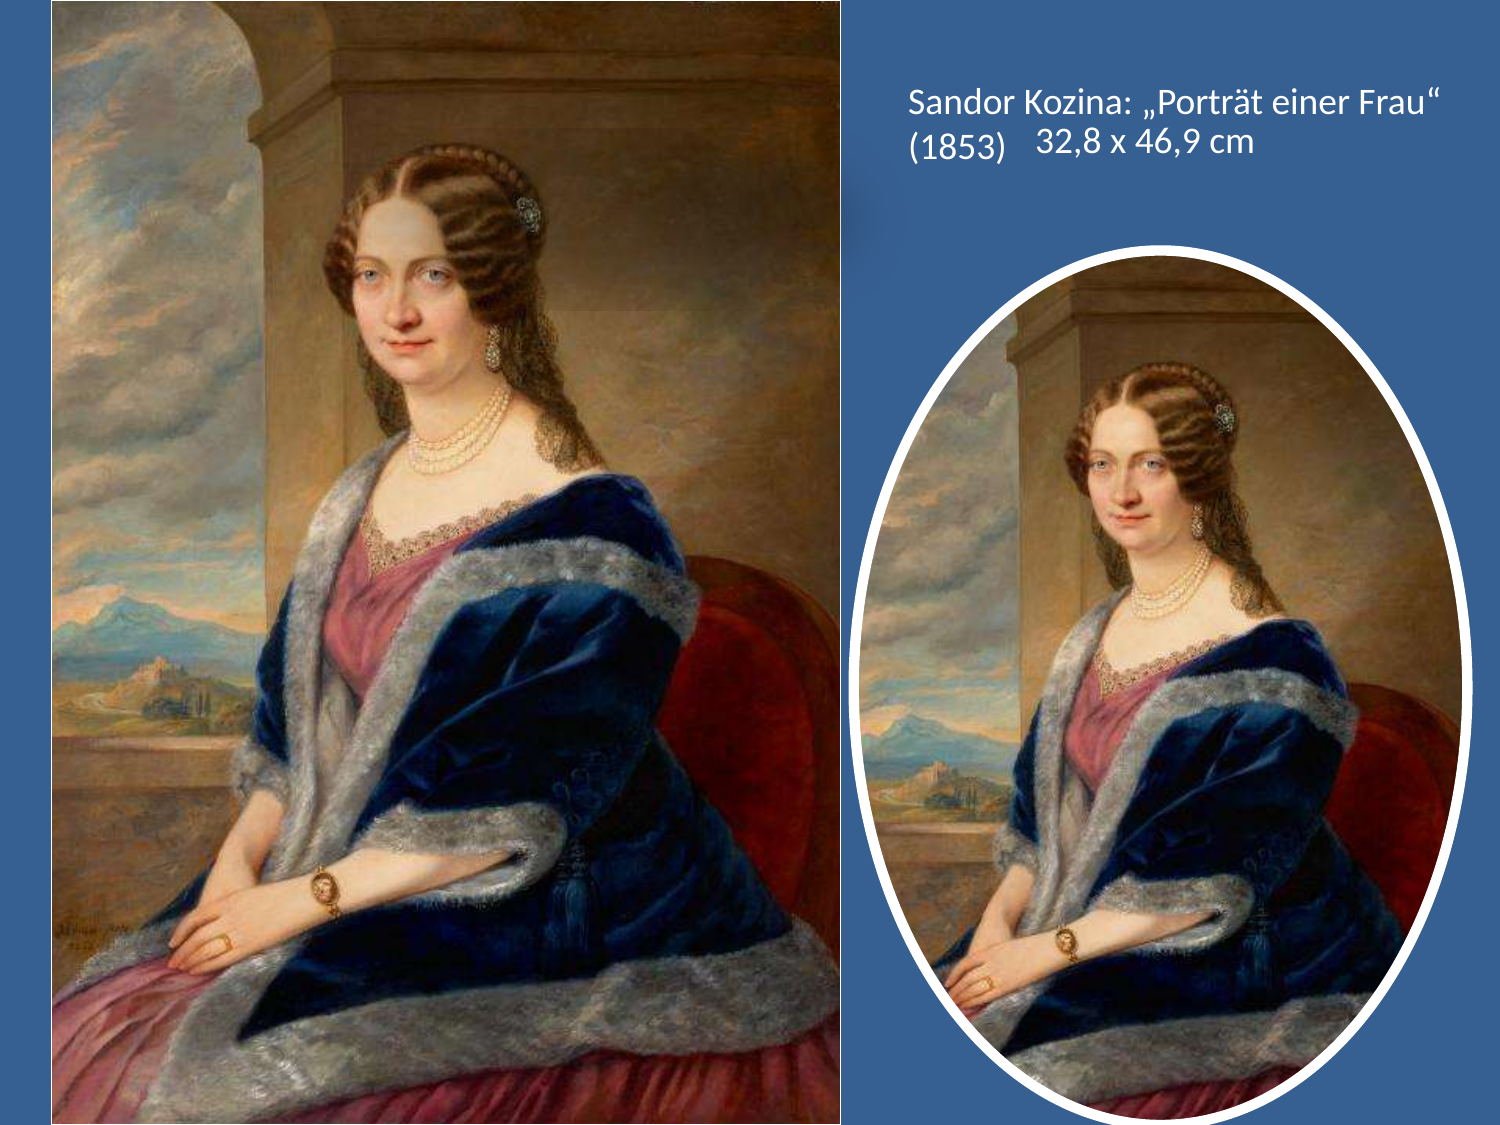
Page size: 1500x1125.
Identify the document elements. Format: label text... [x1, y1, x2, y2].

picture [50, 0, 841, 1125]
text_box Sandor Kozina: „Porträt einer Frau“ (1853) [893, 69, 1500, 175]
text_box 32,8 x 46,9 cm [1011, 108, 1500, 169]
picture [853, 250, 1468, 1125]
